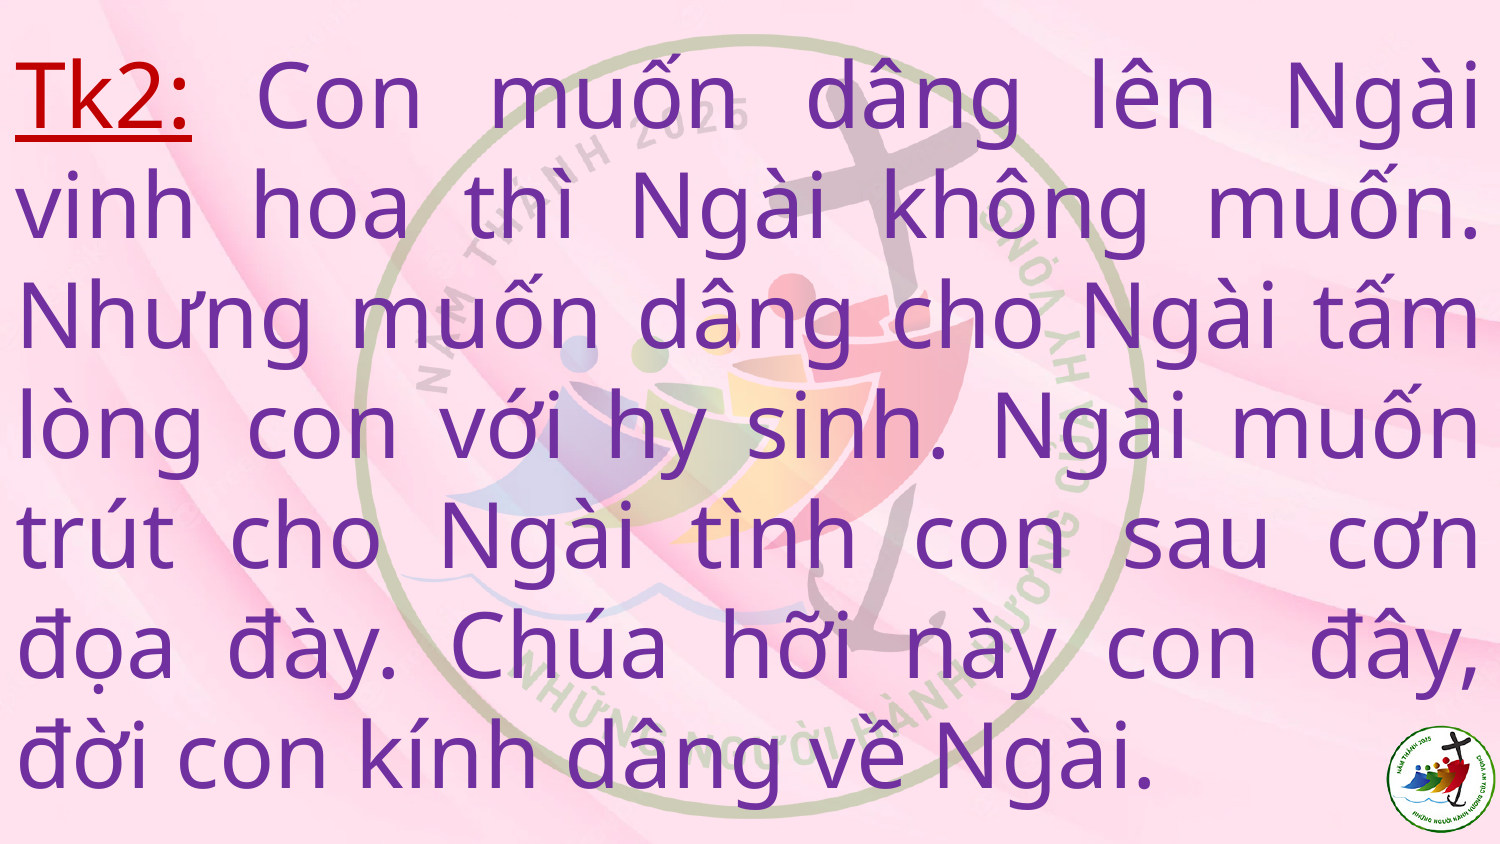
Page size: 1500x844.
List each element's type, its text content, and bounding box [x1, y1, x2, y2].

title Tk2: Con muốn dâng lên Ngài vinh hoa thì Ngài không muốn. Nhưng muốn dâng cho Ngài tấm lòng con với hy sinh. Ngài muốn trút cho Ngài tình con sau cơn đọa đày. Chúa hỡi này con đây, đời con kính dâng về Ngài. [0, 0, 1500, 844]
